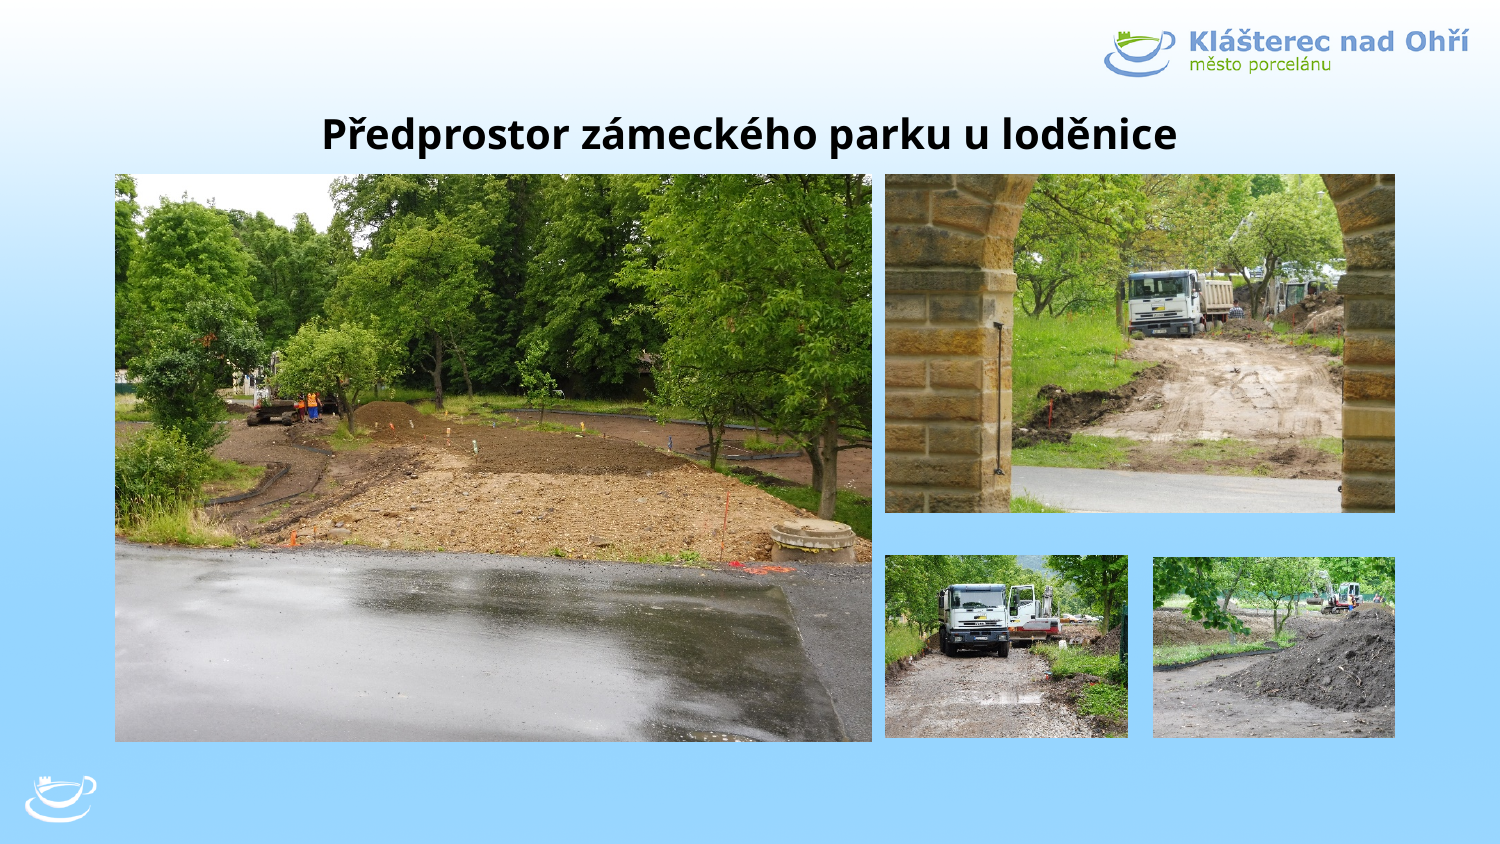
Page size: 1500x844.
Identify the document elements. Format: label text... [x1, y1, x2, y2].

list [115, 174, 873, 742]
title Předprostor zámeckého parku u loděnice [75, 91, 1425, 175]
picture [0, 0, 1500, 844]
